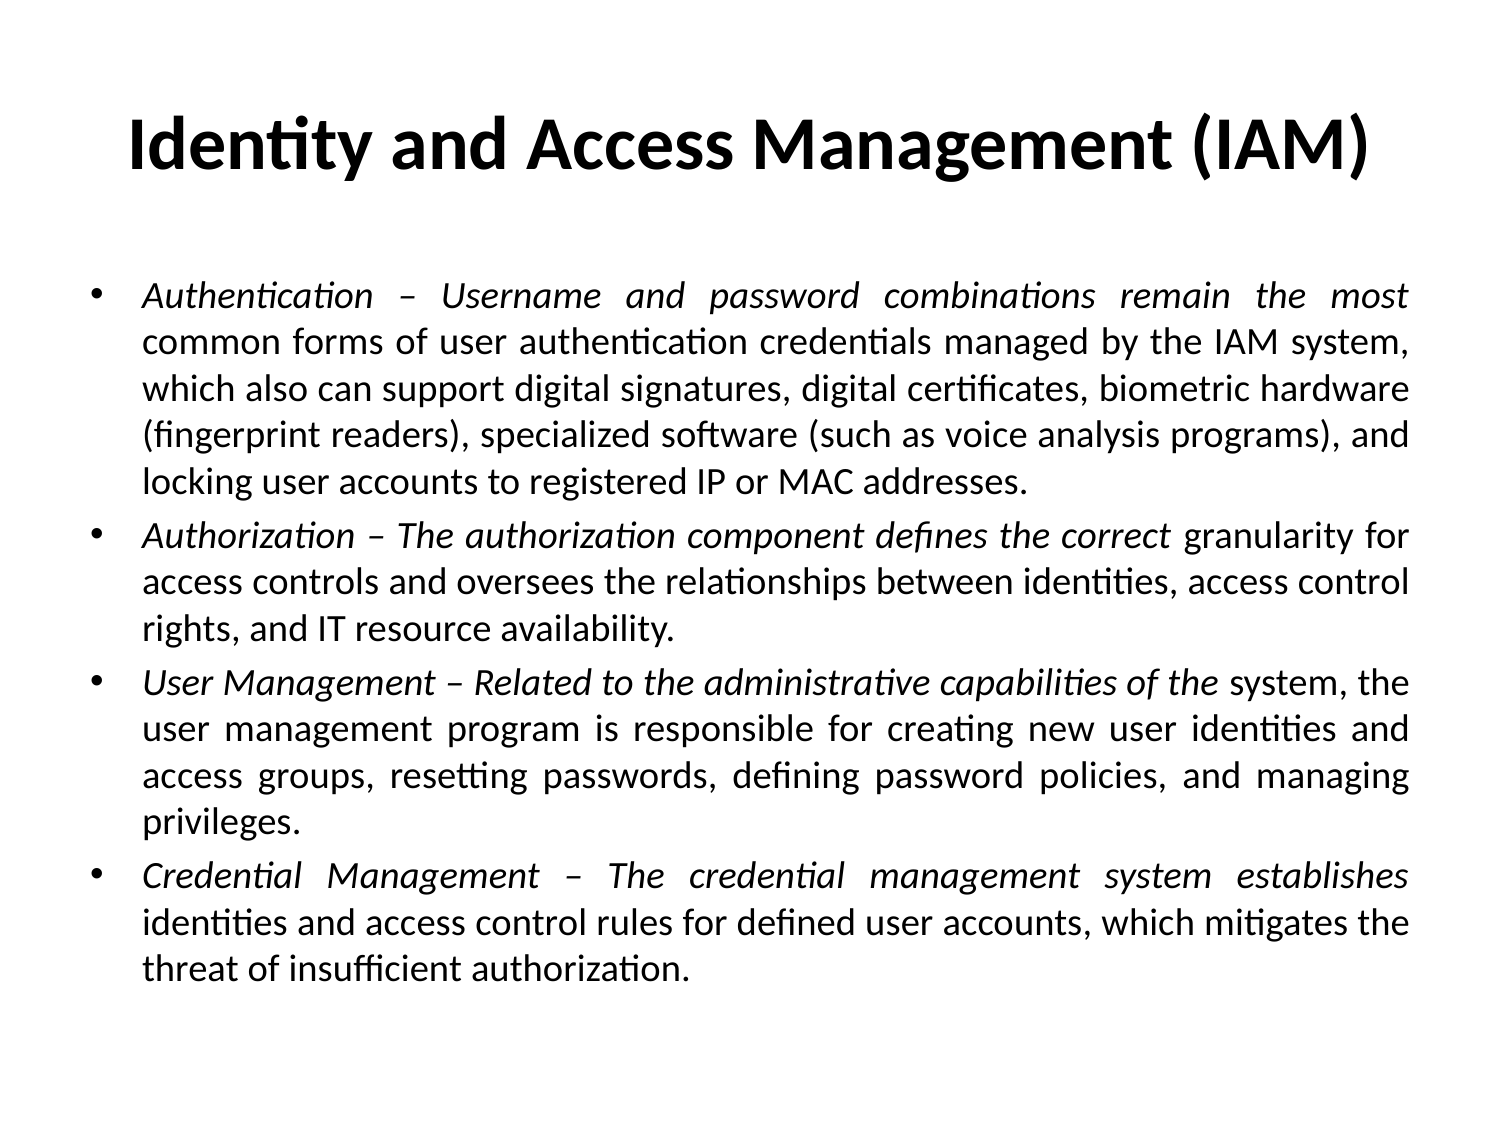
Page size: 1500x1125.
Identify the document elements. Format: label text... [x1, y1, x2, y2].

title Identity and Access Management (IAM) [75, 45, 1425, 233]
list Authentication – Username and password combinations remain the most common forms of user authentication credentials managed by the IAM system, which also can support digital signatures, digital certificates, biometric hardware (fingerprint readers), specialized software (such as voice analysis programs), and locking user accounts to registered IP or MAC addresses. Authorization – The authorization component defines the correct granularity for access controls and oversees the relationships between identities, access control rights, and IT resource availability. User Management – Related to the administrative capabilities of the system, the user management program is responsible for creating new user identities and access groups, resetting passwords, defining password policies, and managing privileges. Credential Management – The credential management system establishes identities and access control rules for defined user accounts, which mitigates the threat of insufficient authorization. [75, 262, 1425, 1005]
